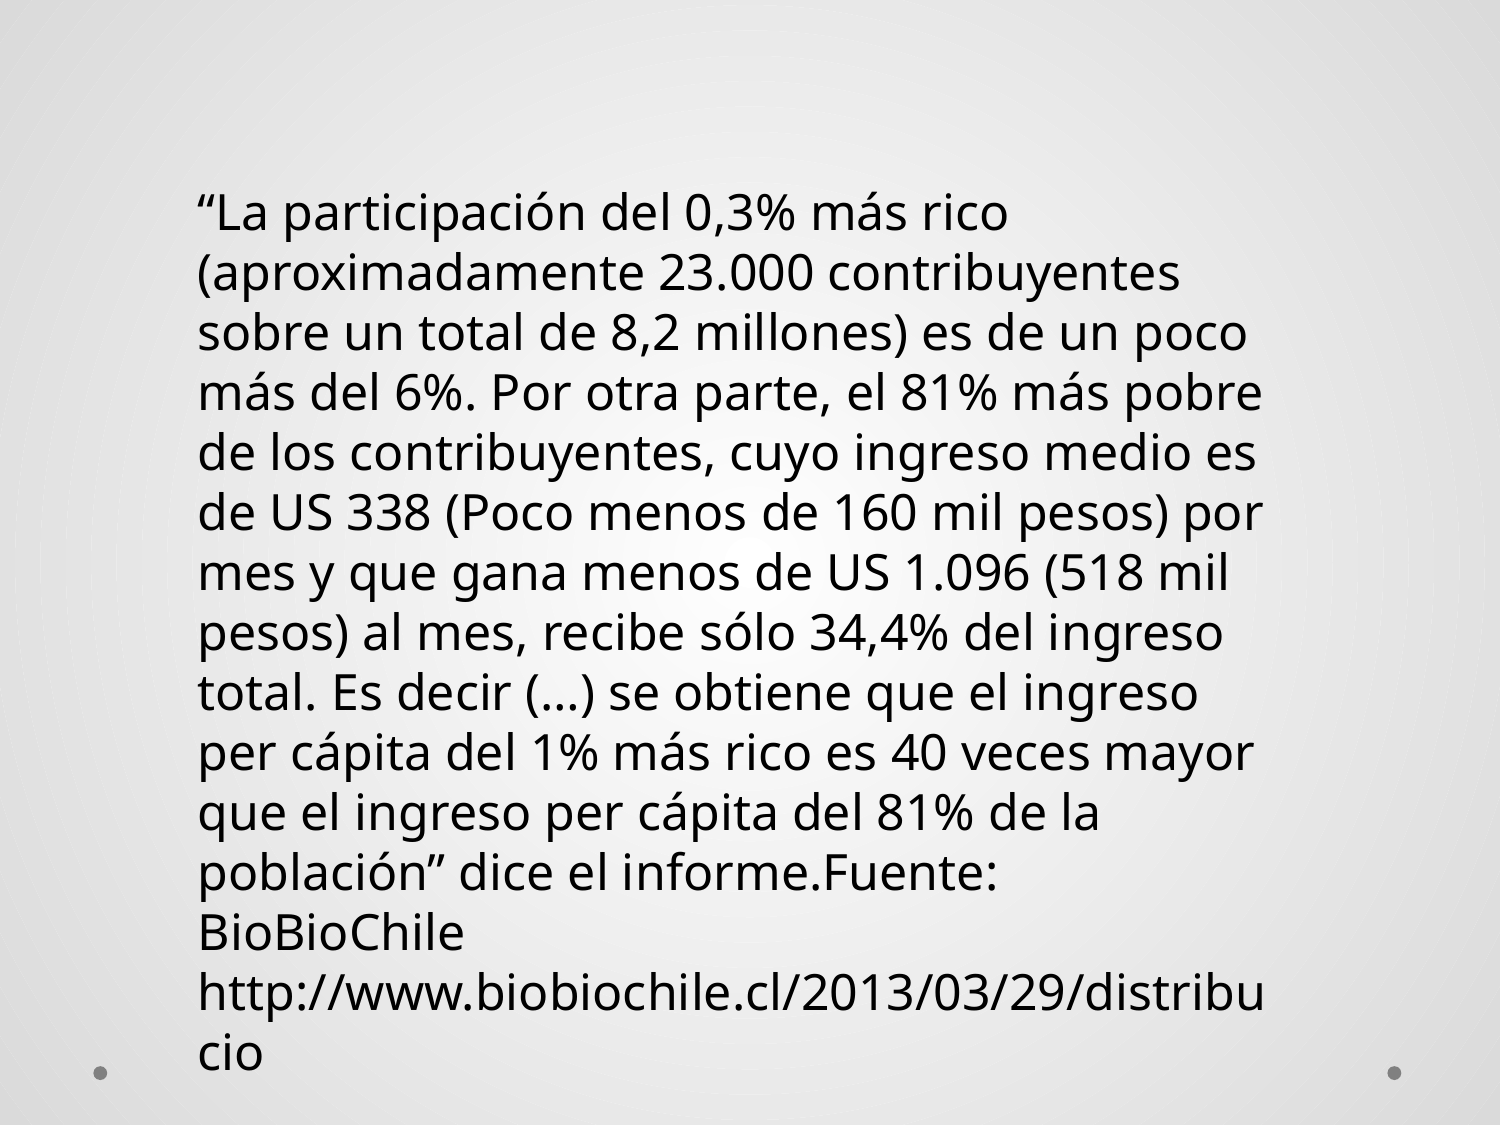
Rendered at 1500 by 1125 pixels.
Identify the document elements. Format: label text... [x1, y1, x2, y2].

text_box “La participación del 0,3% más rico (aproximadamente 23.000 contribuyentes sobre un total de 8,2 millones) es de un poco más del 6%. Por otra parte, el 81% más pobre de los contribuyentes, cuyo ingreso medio es de US 338 (Poco menos de 160 mil pesos) por mes y que gana menos de US 1.096 (518 mil pesos) al mes, recibe sólo 34,4% del ingreso total. Es decir (…) se obtiene que el ingreso per cápita del 1% más rico es 40 veces mayor que el ingreso per cápita del 81% de la población” dice el informe.Fuente: BioBioChile http://www.biobiochile.cl/2013/03/29/distribucio [182, 172, 1294, 1088]
